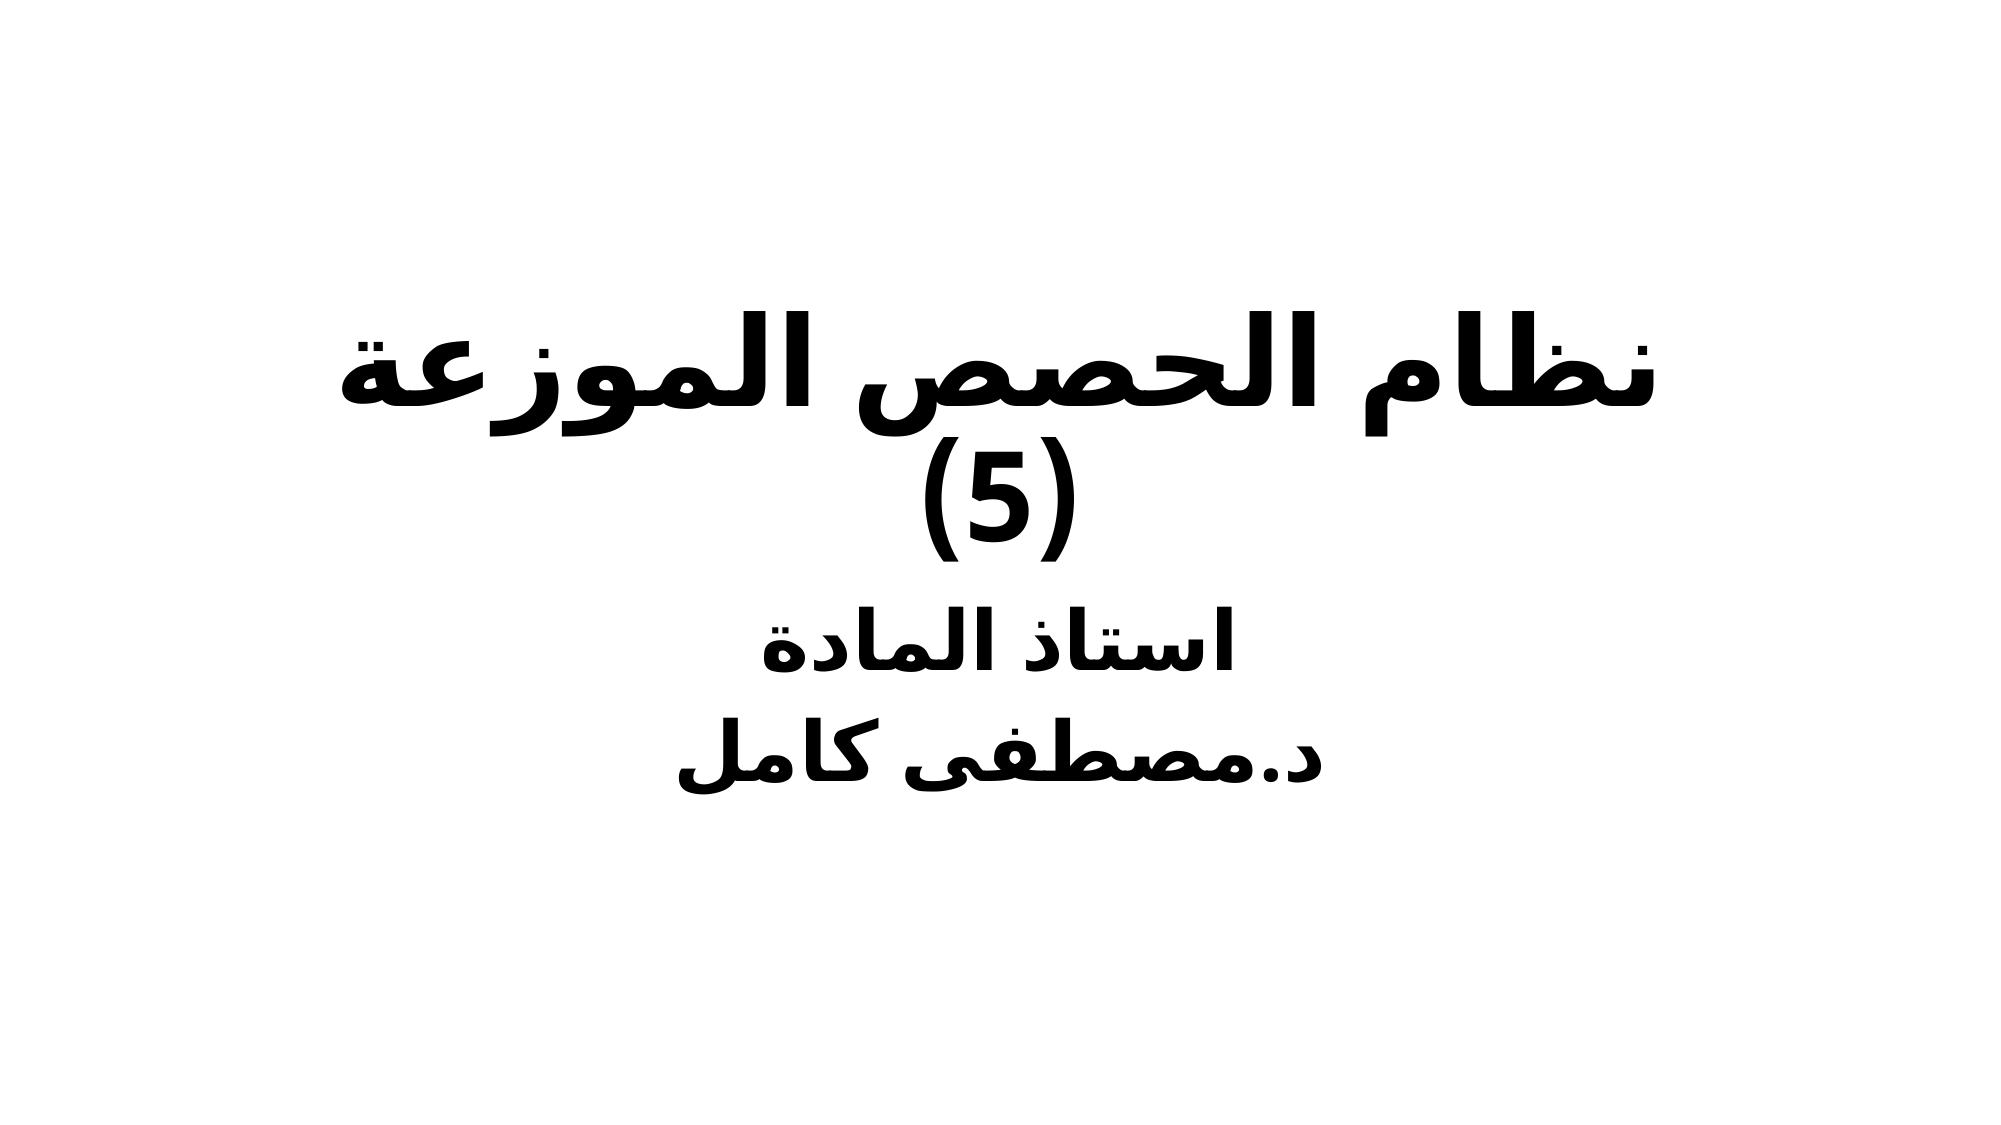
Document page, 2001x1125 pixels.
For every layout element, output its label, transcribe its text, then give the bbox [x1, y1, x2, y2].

title نظام الحصص الموزعة (5) [249, 184, 1750, 576]
subtitle استاذ المادة د.مصطفى كامل [249, 590, 1750, 863]
